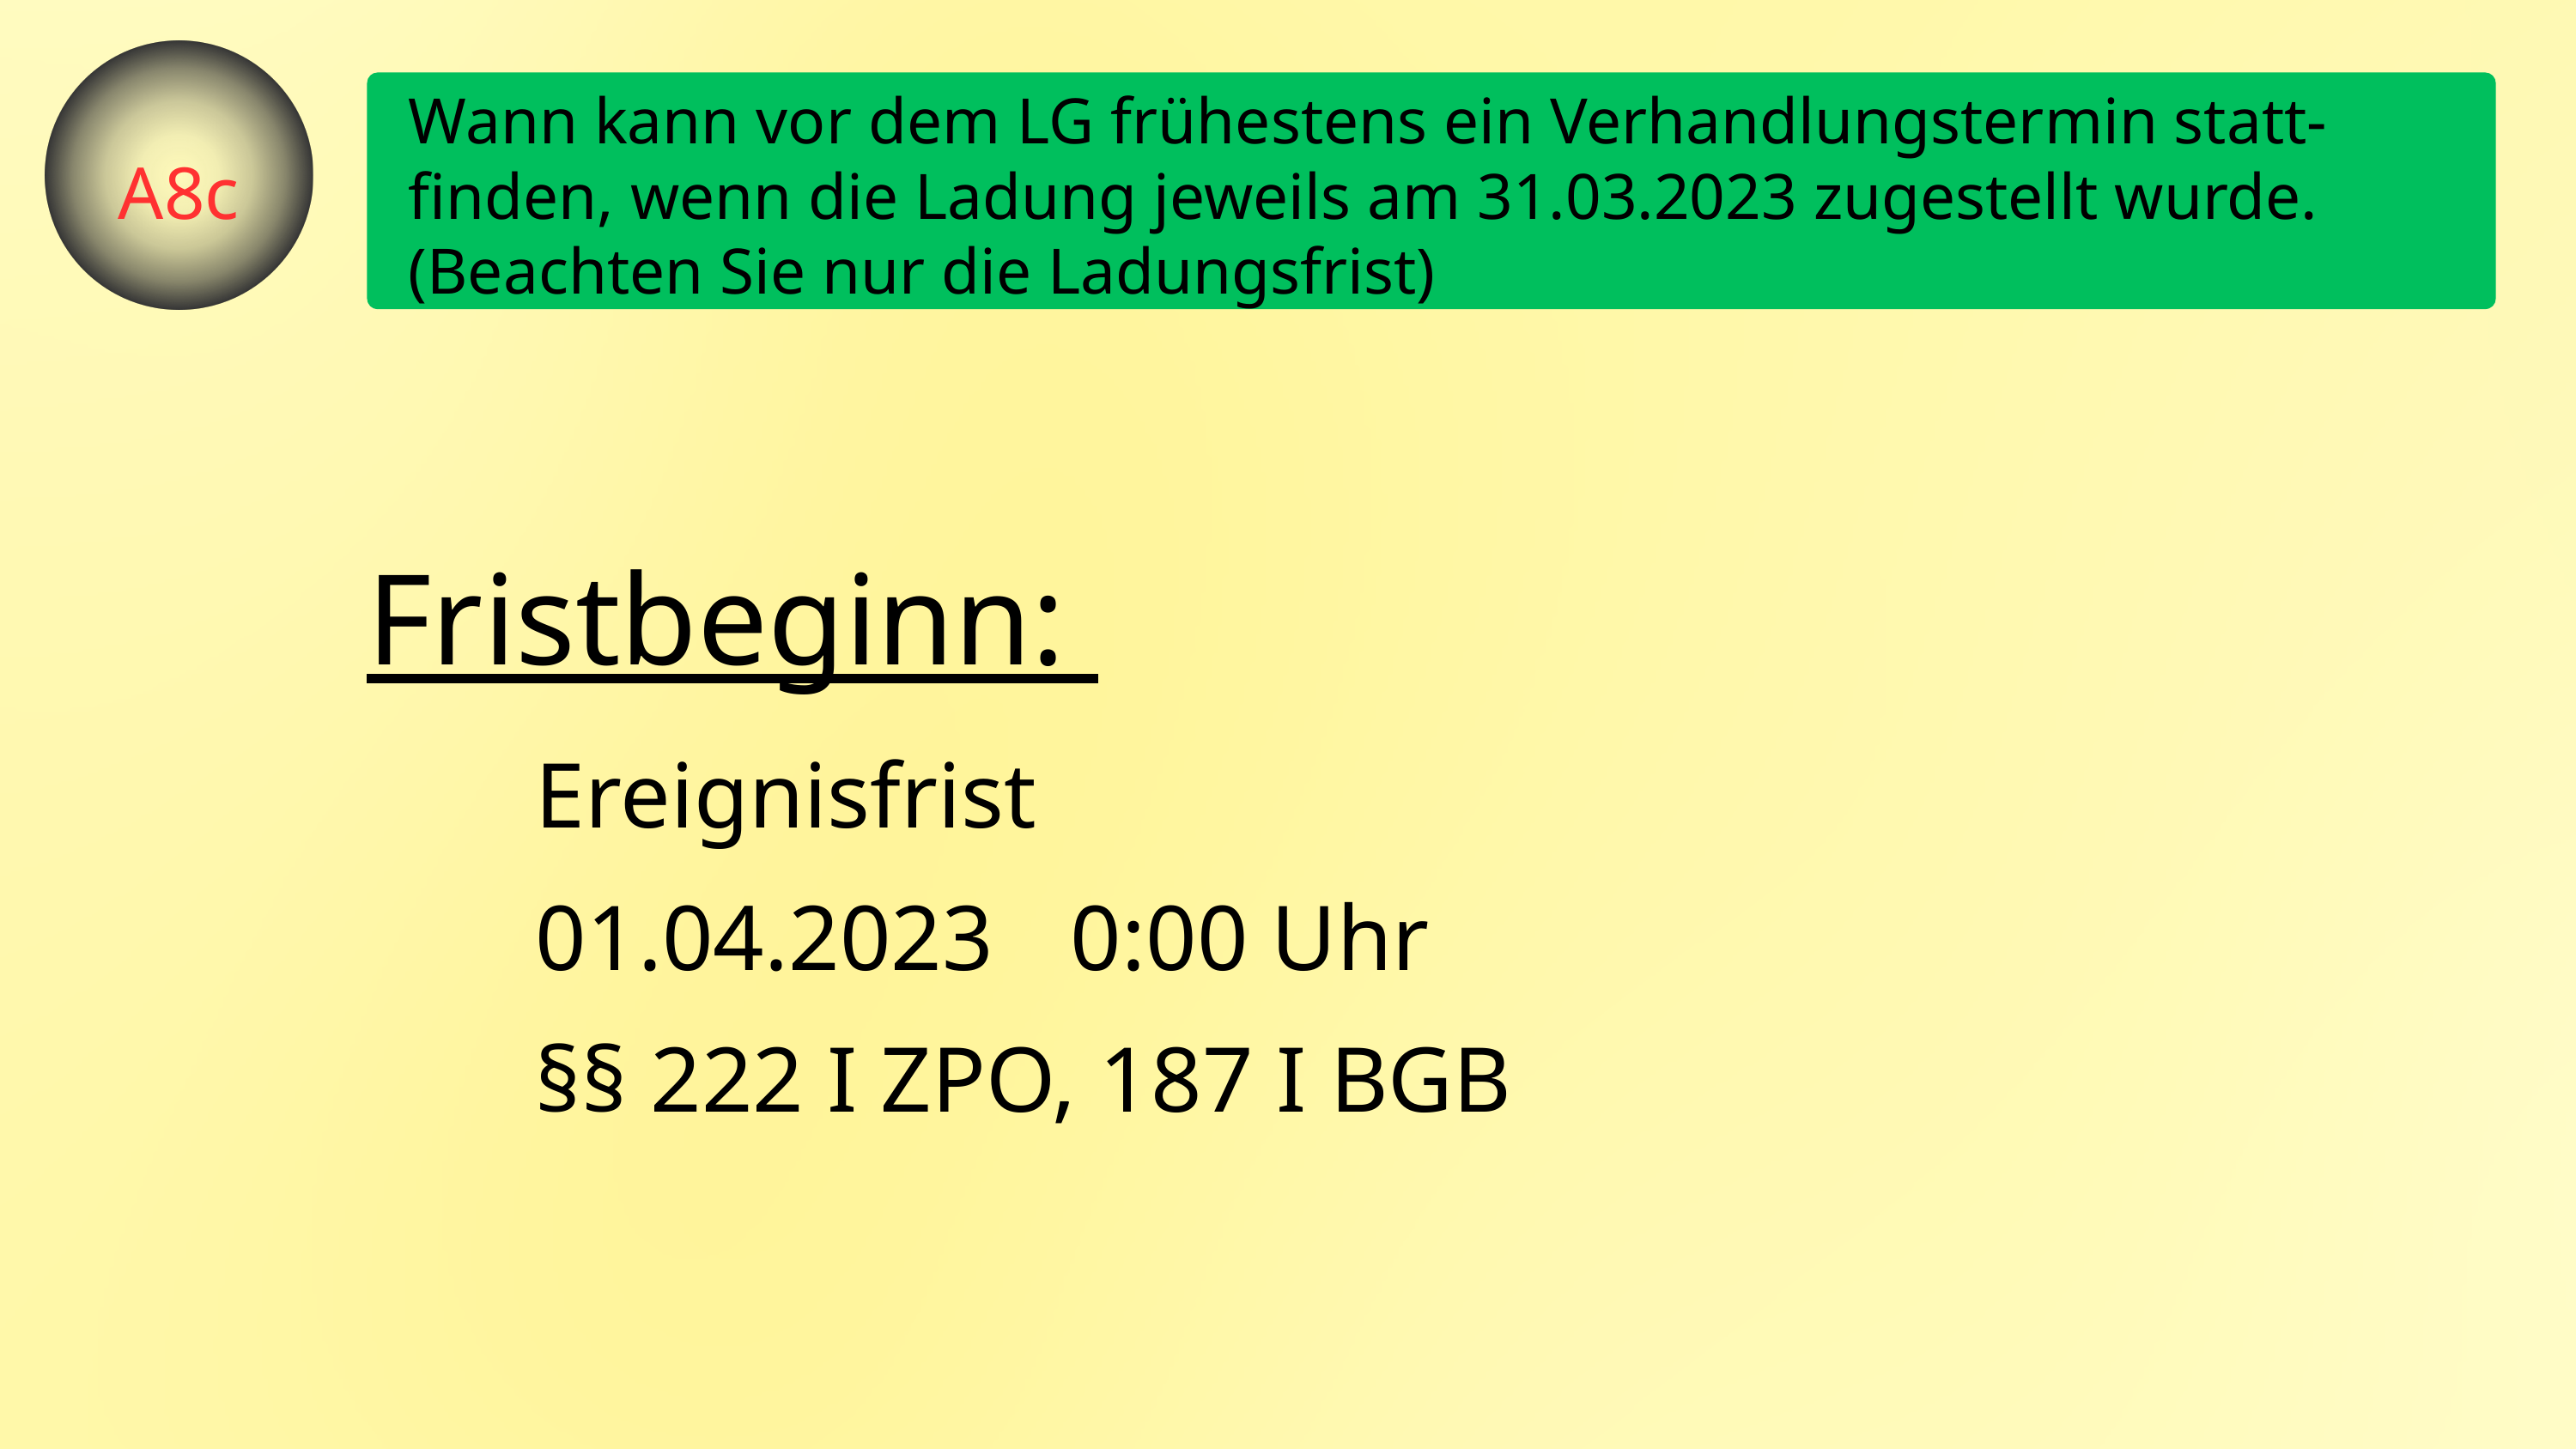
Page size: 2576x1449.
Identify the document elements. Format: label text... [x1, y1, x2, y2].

text_box [45, 40, 313, 310]
text_box 0:00 Uhr [1070, 863, 1641, 988]
text_box Ereignisfrist [535, 720, 1169, 846]
text_box Fristbeginn: [367, 514, 1454, 690]
text_box 01.04.2023 [535, 863, 1070, 988]
text_box §§ 222 I ZPO, 187 I BGB [535, 1004, 1686, 1130]
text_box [367, 72, 2496, 310]
text_box [0, 0, 2576, 1449]
text_box A8c [96, 108, 261, 233]
